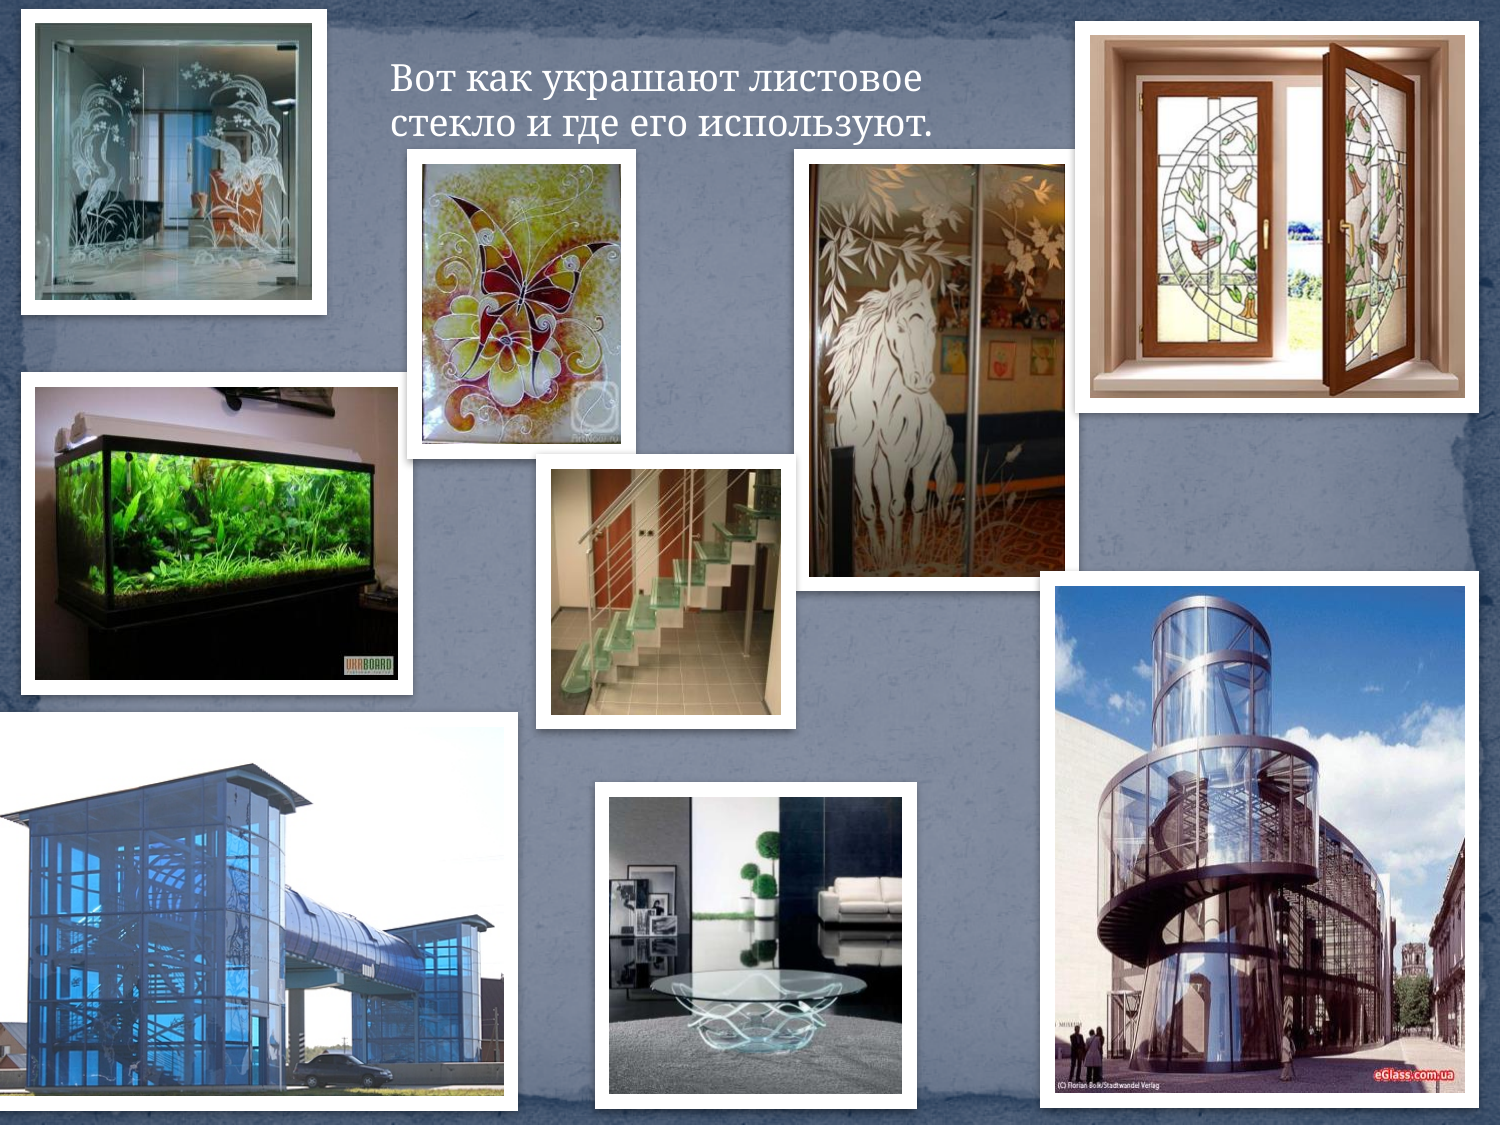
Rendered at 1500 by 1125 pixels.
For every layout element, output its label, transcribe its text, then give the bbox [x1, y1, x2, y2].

picture [1055, 586, 1465, 1093]
picture [35, 23, 312, 300]
picture [609, 797, 902, 1094]
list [1, 729, 502, 1096]
picture [551, 469, 781, 715]
picture [422, 164, 621, 444]
picture [35, 387, 398, 680]
picture [809, 164, 1065, 577]
picture [1090, 35, 1465, 398]
text_box Вот как украшают листовое стекло и где его используют. [374, 46, 1020, 152]
